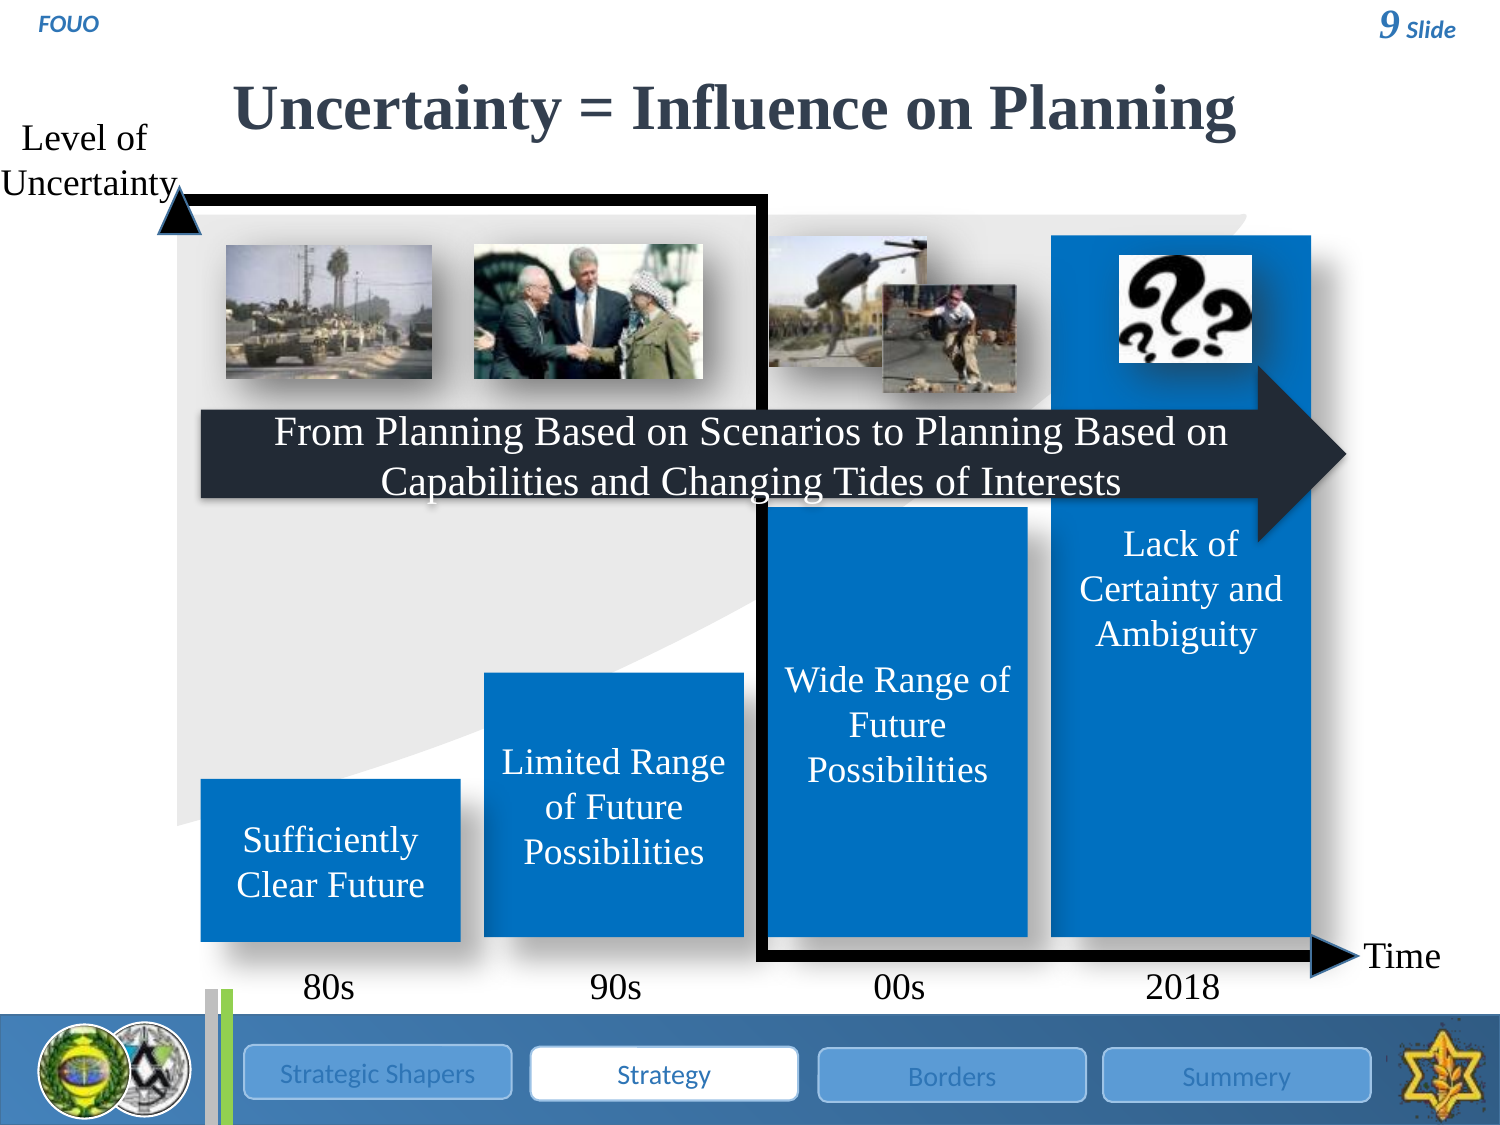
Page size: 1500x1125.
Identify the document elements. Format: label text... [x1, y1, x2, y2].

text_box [177, 199, 1347, 956]
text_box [767, 236, 1028, 1016]
text_box Level of Uncertainty [0, 145, 193, 211]
picture [116, 1024, 189, 1115]
text_box [1312, 949, 1361, 978]
text_box [156, 184, 186, 236]
text_box Uncertainty = Influence on Planning [0, 49, 1486, 145]
picture [1386, 1018, 1500, 1125]
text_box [200, 245, 461, 1016]
picture [40, 1026, 129, 1117]
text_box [474, 244, 745, 1016]
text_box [1051, 235, 1312, 1016]
text_box Time [1348, 924, 1457, 984]
